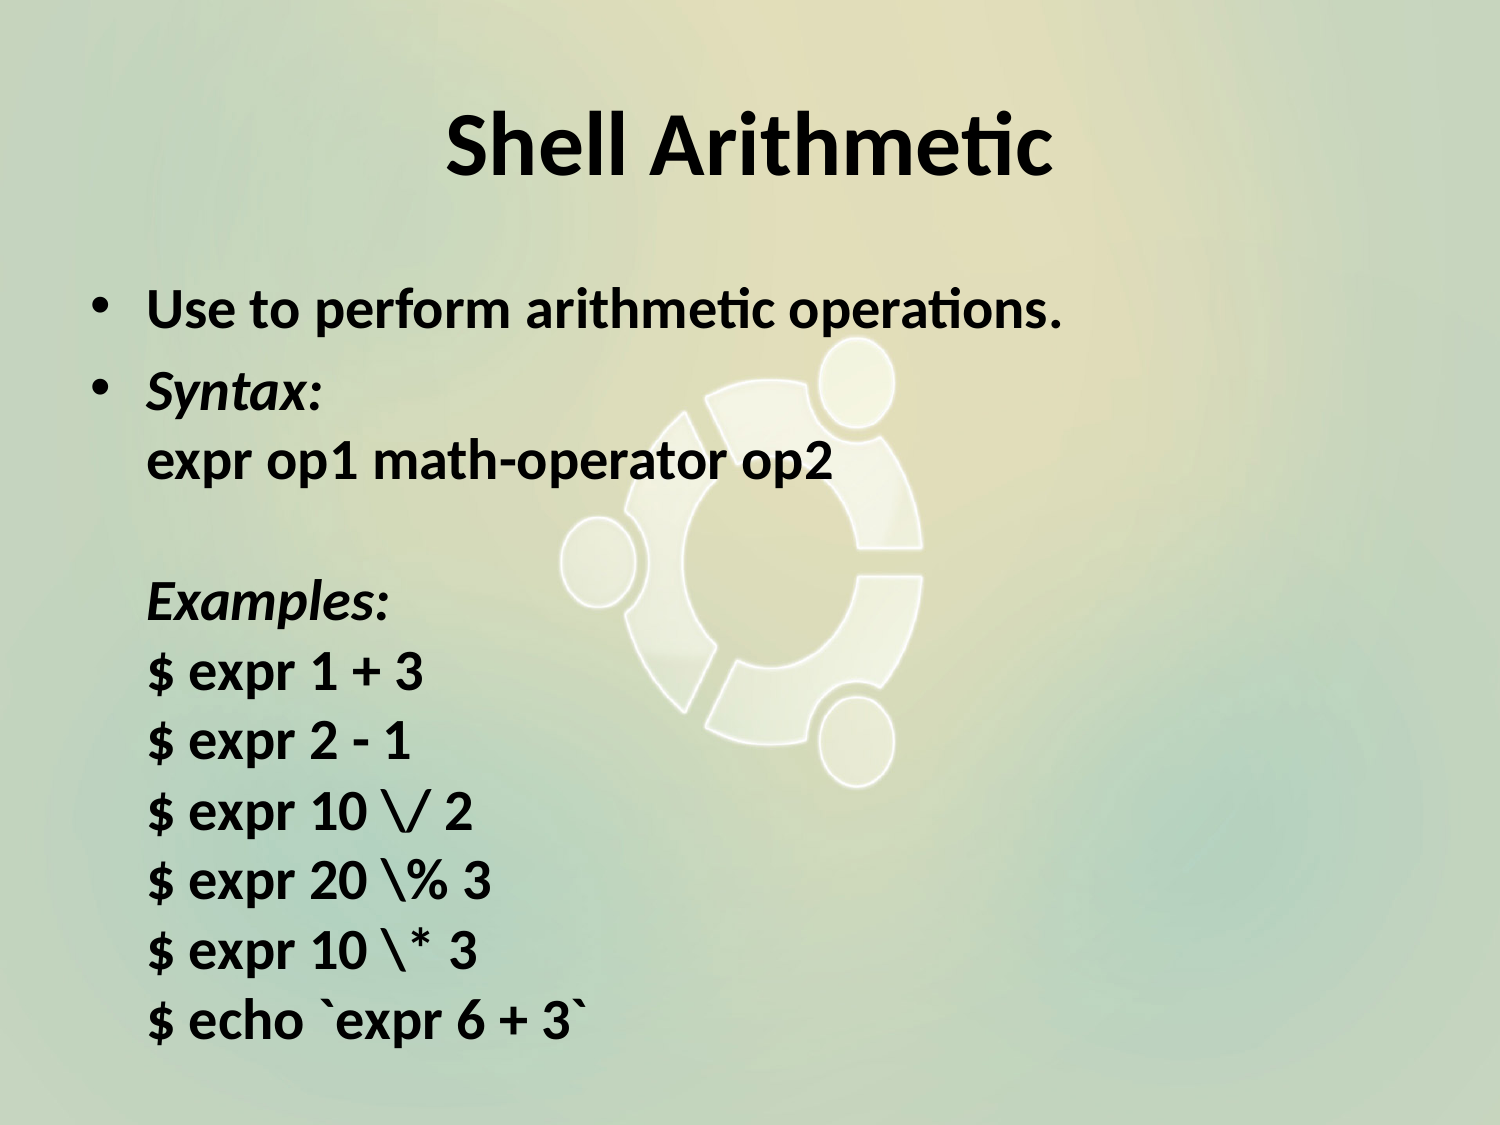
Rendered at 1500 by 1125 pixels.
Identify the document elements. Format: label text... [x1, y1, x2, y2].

picture [0, 0, 1500, 1125]
list Use to perform arithmetic operations. Syntax: expr op1 math-operator op2 Examples: $ expr 1 + 3 $ expr 2 - 1 $ expr 10 \/ 2 $ expr 20 \% 3 $ expr 10 \* 3 $ echo `expr 6 + 3` [75, 262, 1425, 1005]
title Shell Arithmetic [75, 45, 1425, 233]
